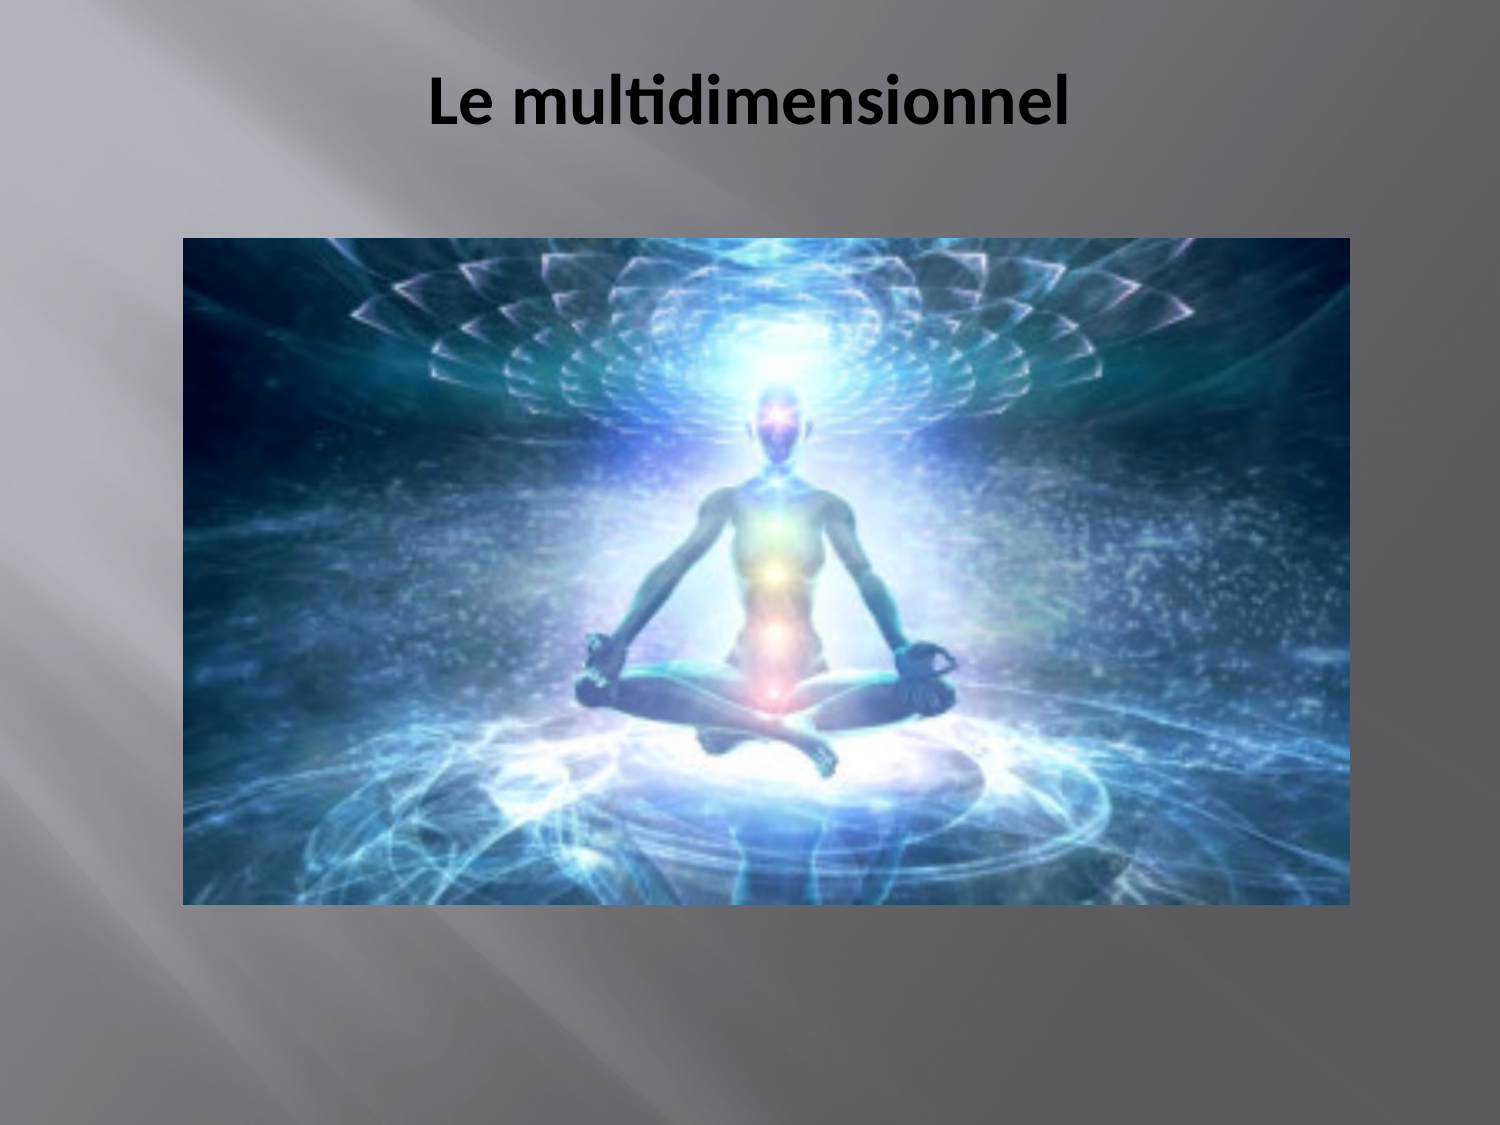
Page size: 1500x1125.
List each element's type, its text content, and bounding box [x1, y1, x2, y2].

title Le multidimensionnel [75, 45, 1425, 233]
picture [182, 238, 1350, 906]
